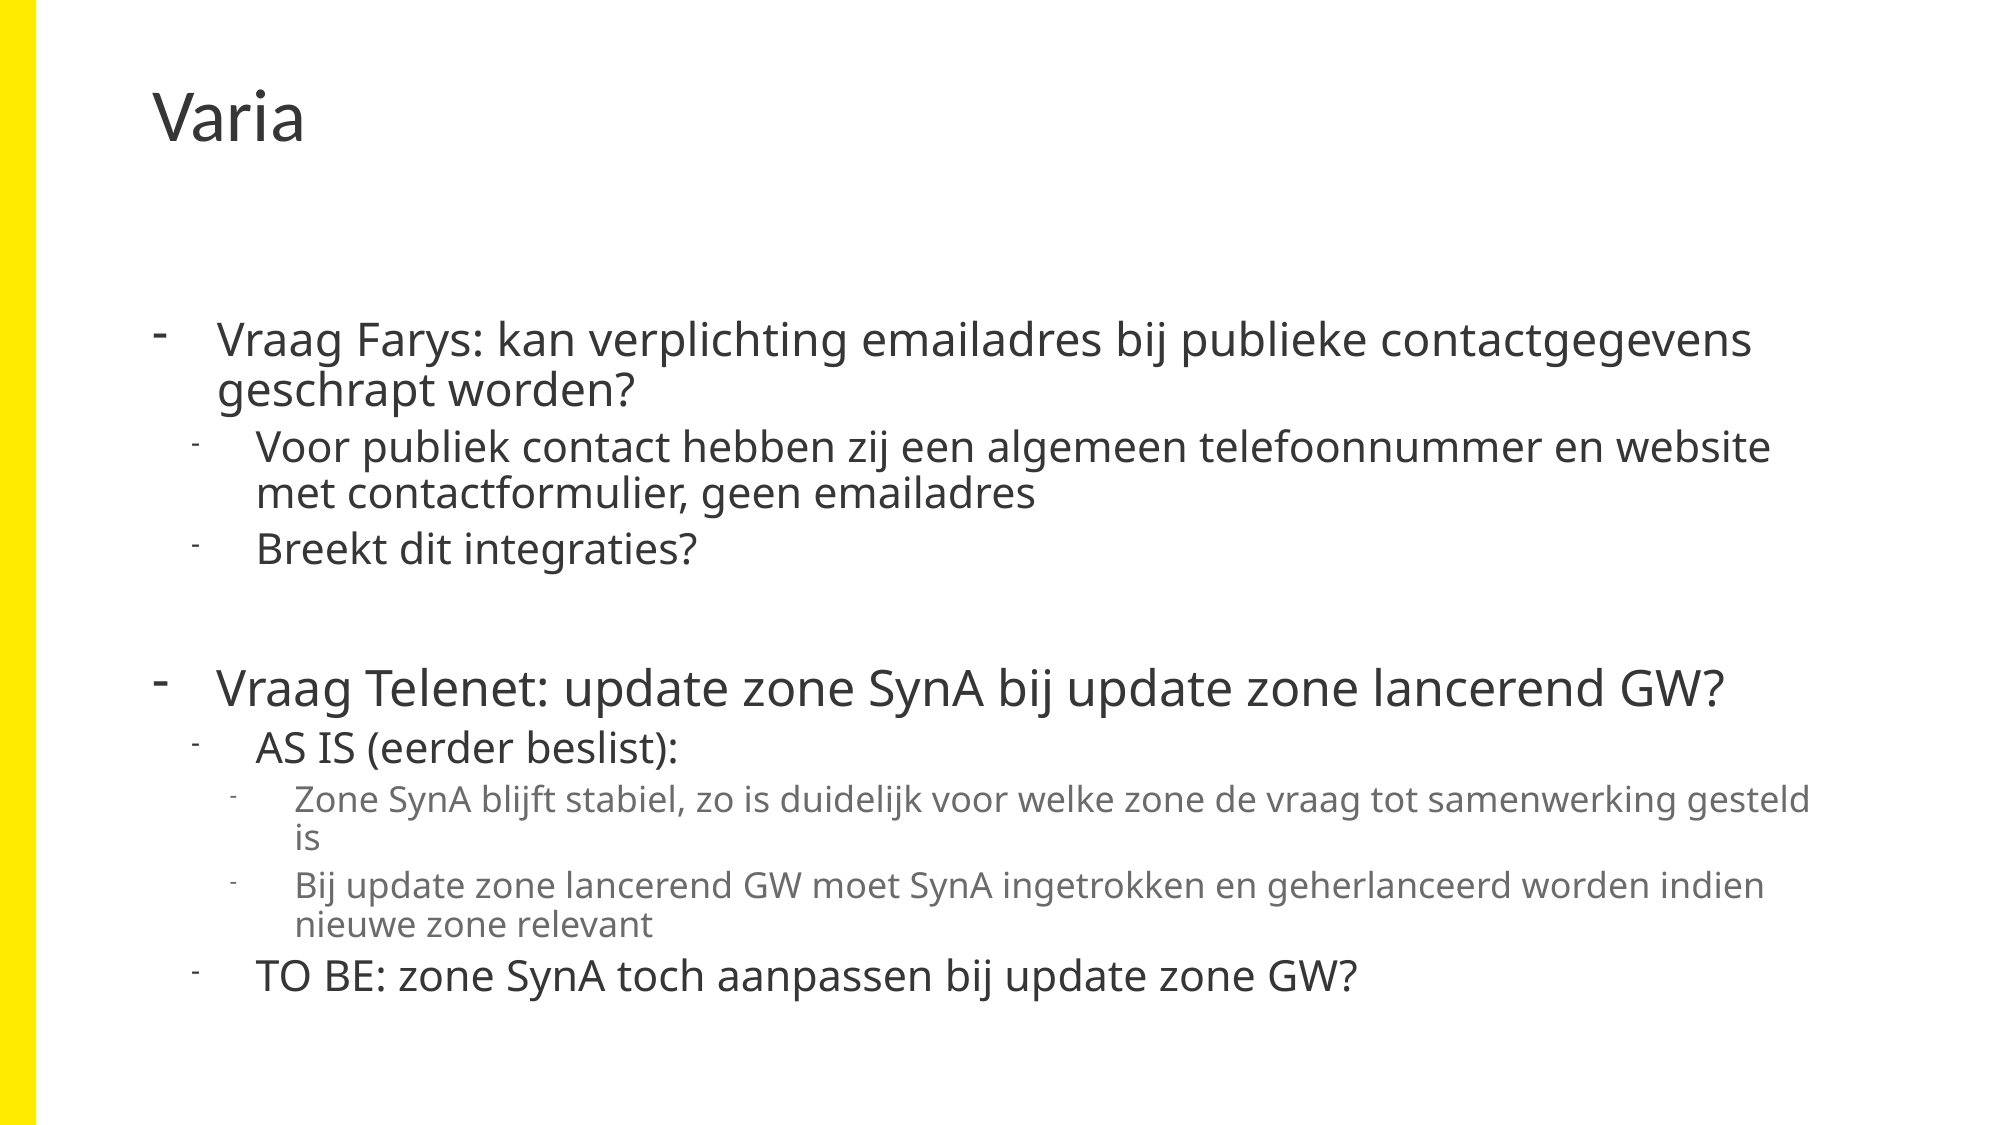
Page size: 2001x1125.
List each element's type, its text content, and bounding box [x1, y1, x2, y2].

list Vraag Farys: kan verplichting emailadres bij publieke contactgegevens geschrapt worden? Voor publiek contact hebben zij een algemeen telefoonnummer en website met contactformulier, geen emailadres Breekt dit integraties? Vraag Telenet: update zone SynA bij update zone lancerend GW? AS IS (eerder beslist): Zone SynA blijft stabiel, zo is duidelijk voor welke zone de vraag tot samenwerking gesteld is Bij update zone lancerend GW moet SynA ingetrokken en geherlanceerd worden indien nieuwe zone relevant TO BE: zone SynA toch aanpassen bij update zone GW? [137, 308, 1863, 1014]
title Varia [137, 59, 1863, 176]
